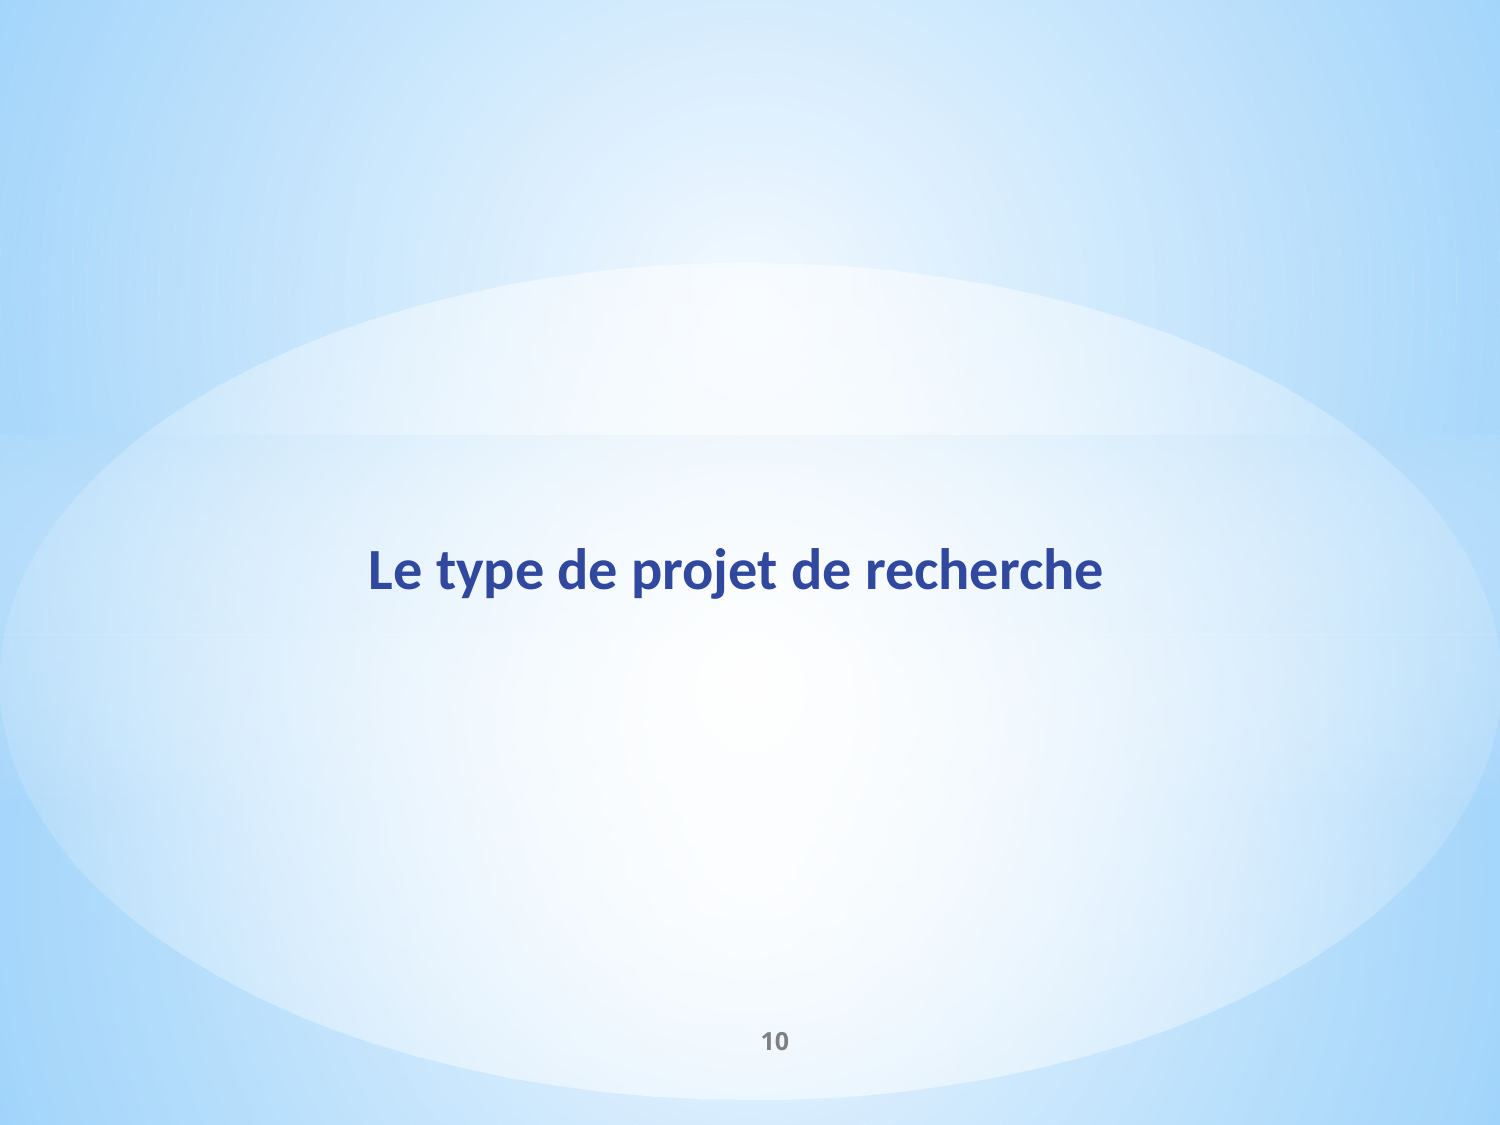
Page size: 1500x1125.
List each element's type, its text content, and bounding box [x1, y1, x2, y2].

text_box Le type de projet de recherche [271, 523, 1202, 609]
slide_number 10 [624, 1012, 925, 1073]
